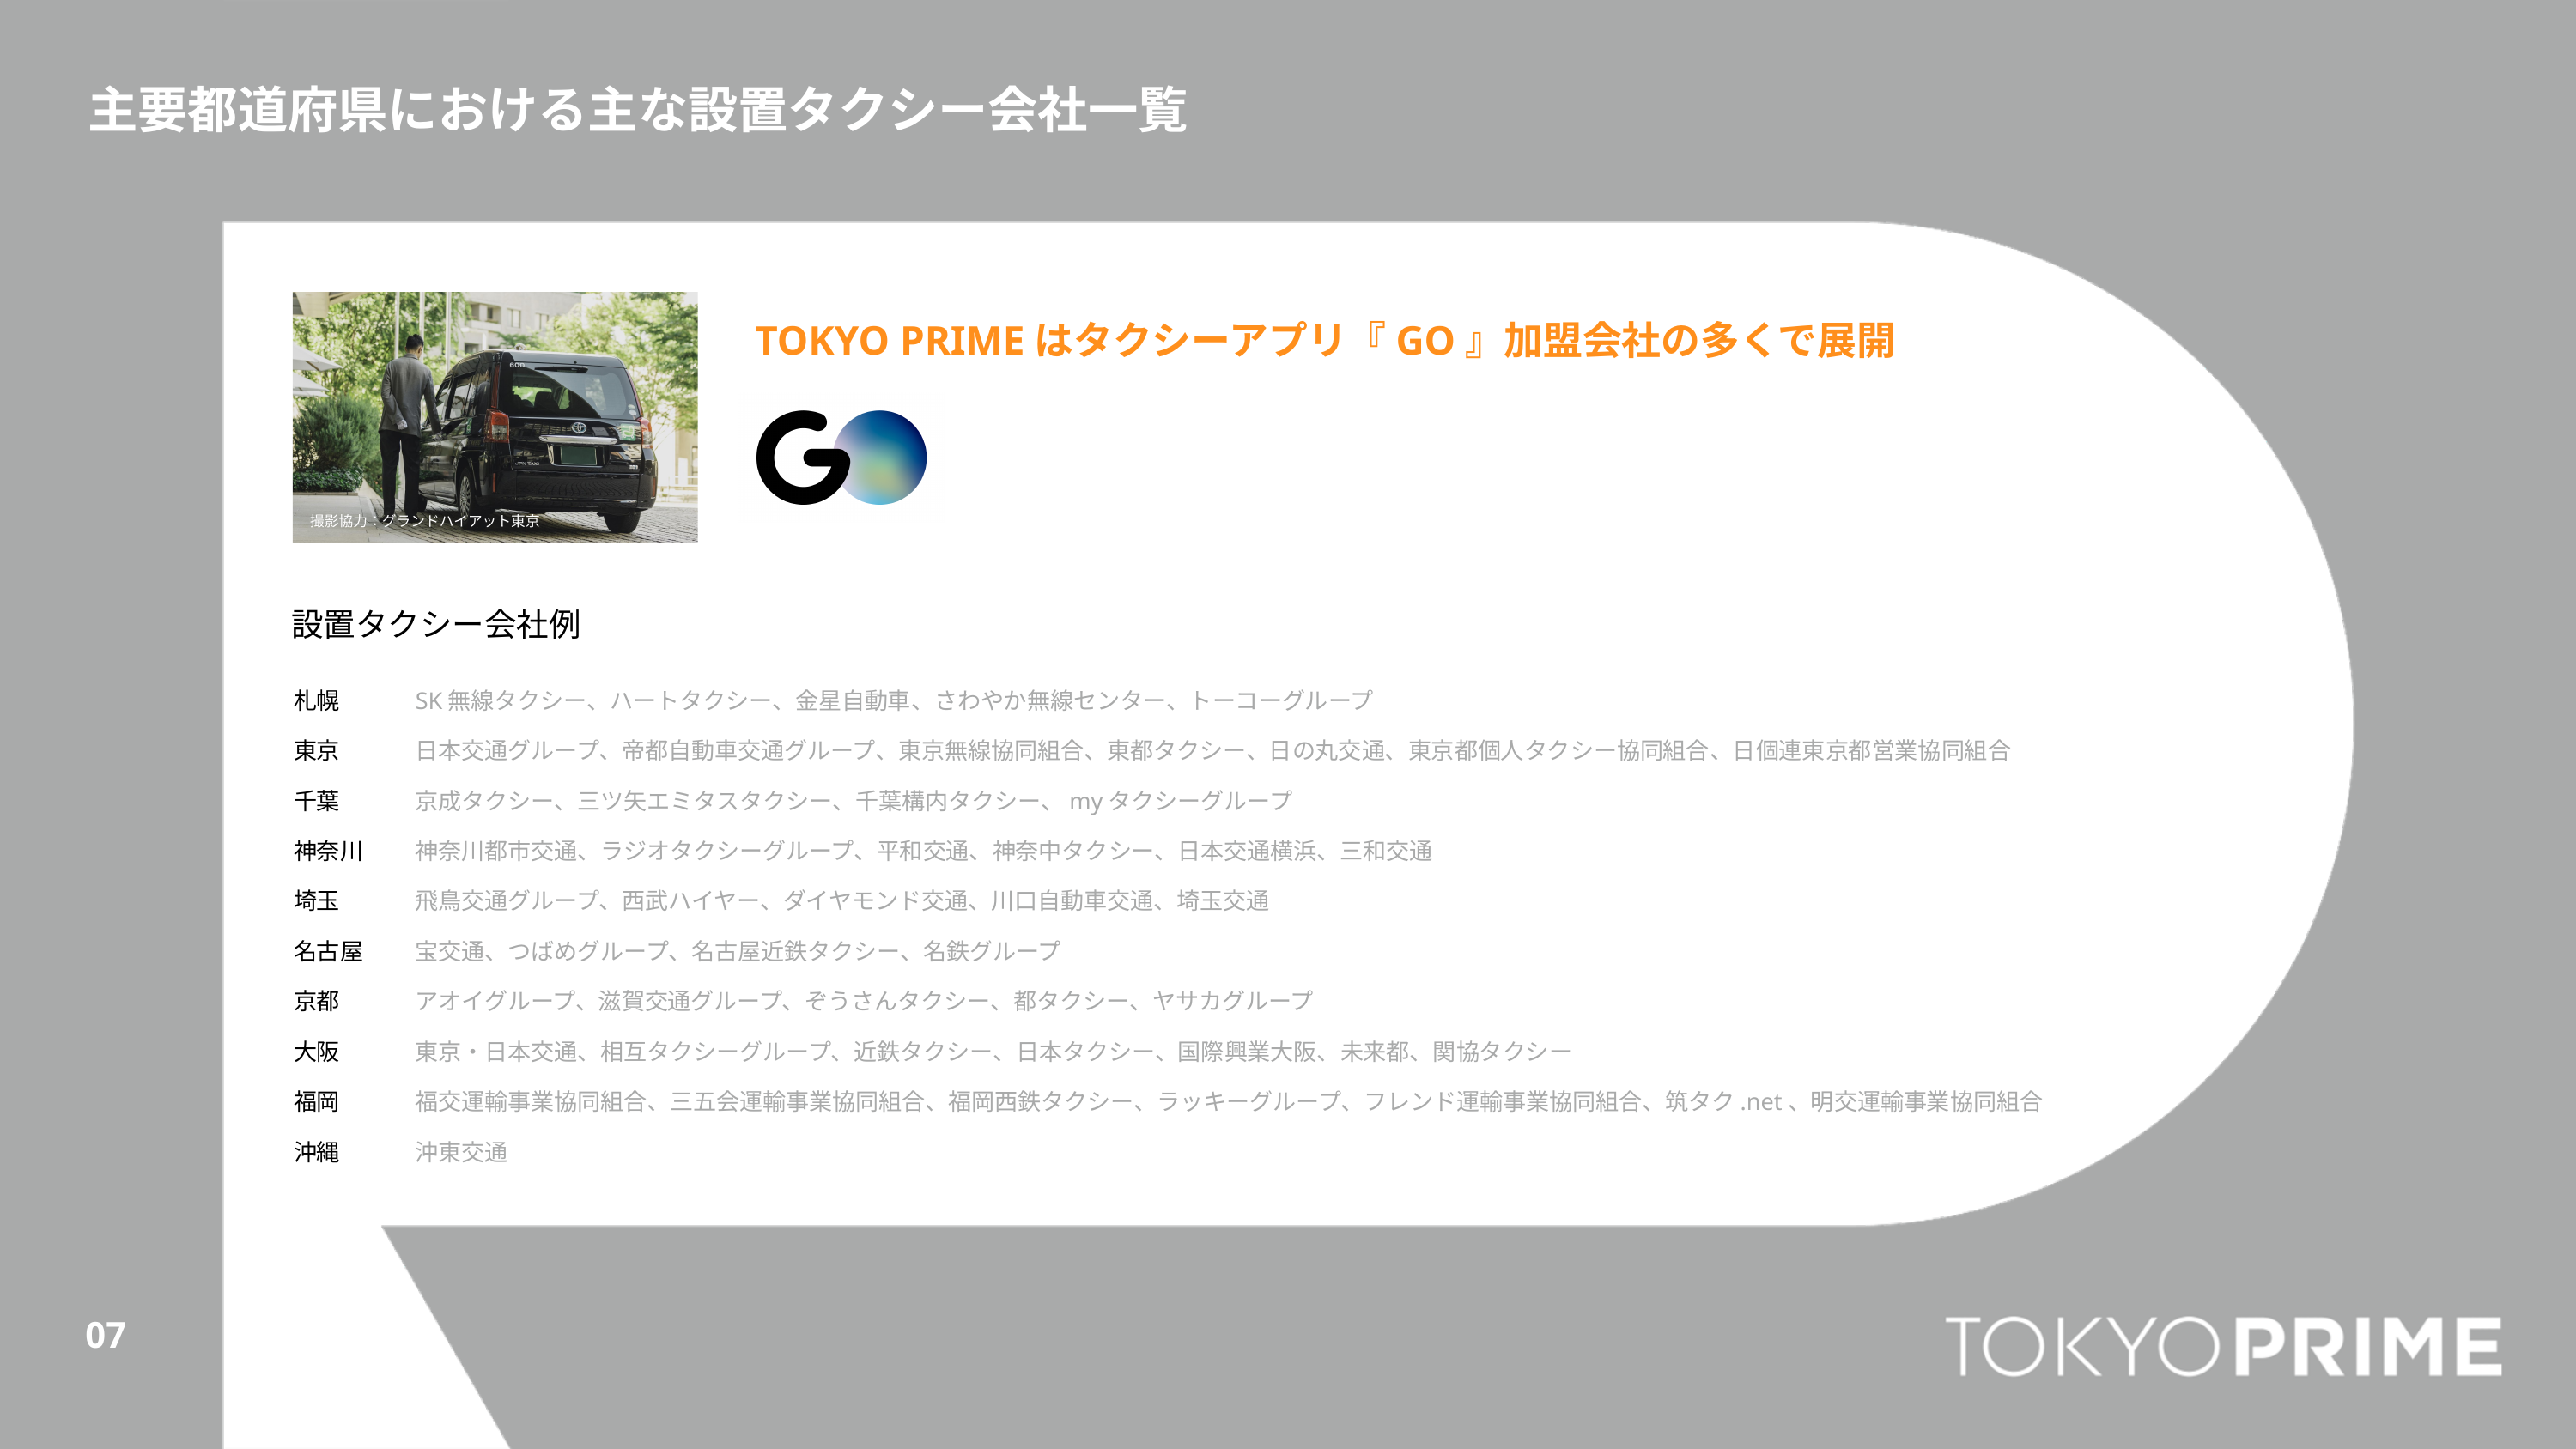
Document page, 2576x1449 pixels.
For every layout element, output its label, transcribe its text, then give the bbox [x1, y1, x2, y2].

text_box 07 [71, 1306, 141, 1411]
text_box SK無線タクシー、ハートタクシー、金星自動車、さわやか無線センター、トーコーグループ 日本交通グループ、帝都自動車交通グループ、東京無線協同組合、東都タクシー、日の丸交通、東京都個人タクシー協同組合、日個連東京都営業協同組合 京成タクシー、三ツ矢エミタスタクシー、千葉構内タクシー、myタクシーグループ 神奈川都市交通、ラジオタクシーグループ、平和交通、神奈中タクシー、日本交通横浜、三和交通 飛鳥交通グループ、西武ハイヤー、ダイヤモンド交通、川口自動車交通、埼玉交通 宝交通、つばめグループ、名古屋近鉄タクシー、名鉄グループ アオイグループ、滋賀交通グループ、ぞうさんタクシー、都タクシー、ヤサカグループ 東京・日本交通、相互タクシーグループ、近鉄タクシー、日本タクシー、国際興業大阪、未来都、関協タクシー 福交運輸事業協同組合、三五会運輸事業協同組合、福岡西鉄タクシー、ラッキーグループ、フレンド運輸事業協同組合、筑タク.net、明交運輸事業協同組合 沖東交通 [402, 657, 2120, 1173]
text_box 設置タクシー会社例 [278, 597, 604, 650]
text_box TOKYO PRIMEはタクシーアプリ『GO』加盟会社の多くで展開 [742, 309, 1922, 370]
text_box 札幌 東京 千葉 神奈川 埼玉 名古屋 京都 大阪 福岡 沖縄 [281, 657, 380, 1173]
picture [0, 0, 2576, 1449]
text_box 主要都道府県における主な設置タクシー会社一覧 [75, 71, 1238, 145]
